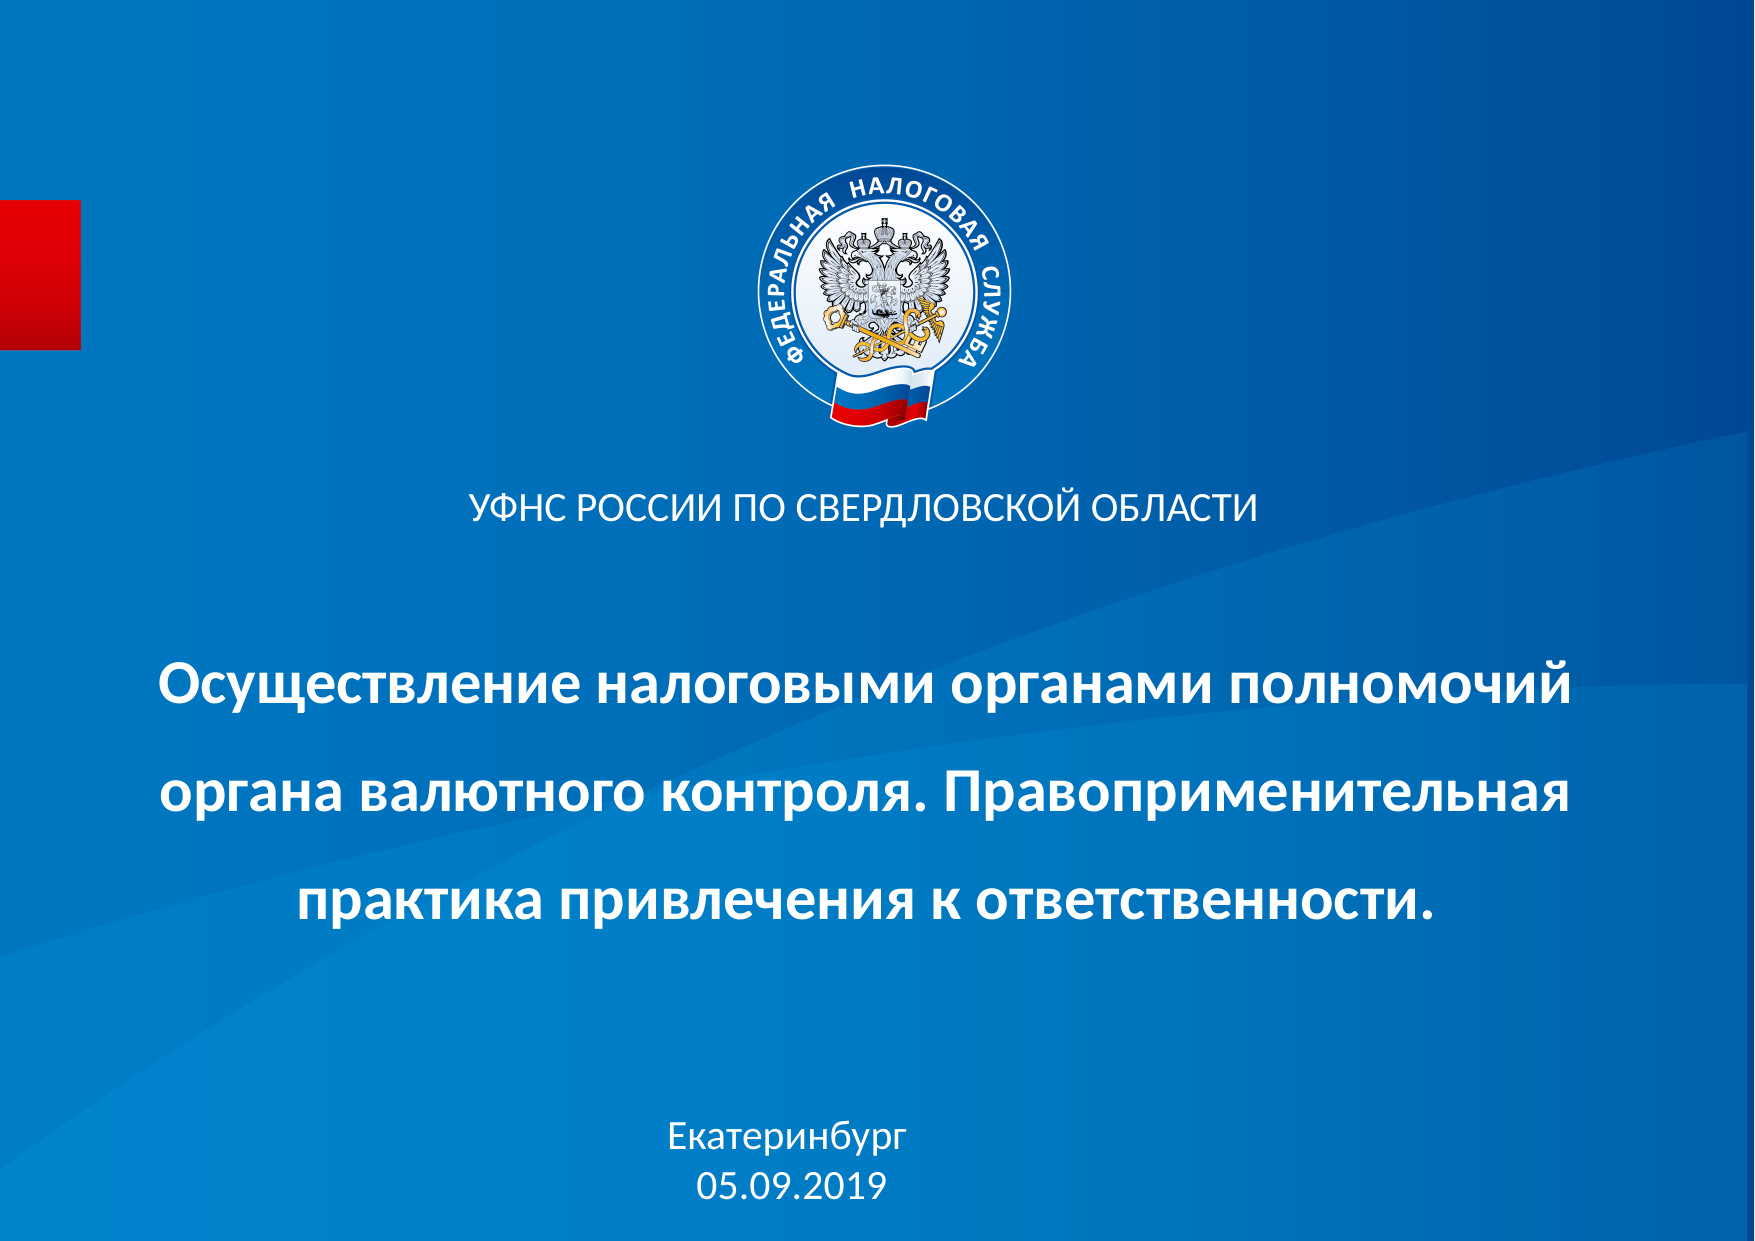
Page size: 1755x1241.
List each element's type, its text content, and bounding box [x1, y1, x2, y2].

picture [0, 0, 1755, 1241]
text_box Екатеринбург 05.09.2019 [239, 1104, 1345, 1212]
text_box УФНС РОССИИ ПО СВЕРДЛОВСКОЙ ОБЛАСТИ [250, 435, 1477, 575]
subtitle [85, 880, 1681, 1197]
title Осуществление налоговыми органами полномочий органа валютного контроля. Правоприменительная практика привлечения к ответственности. [121, 608, 1613, 880]
